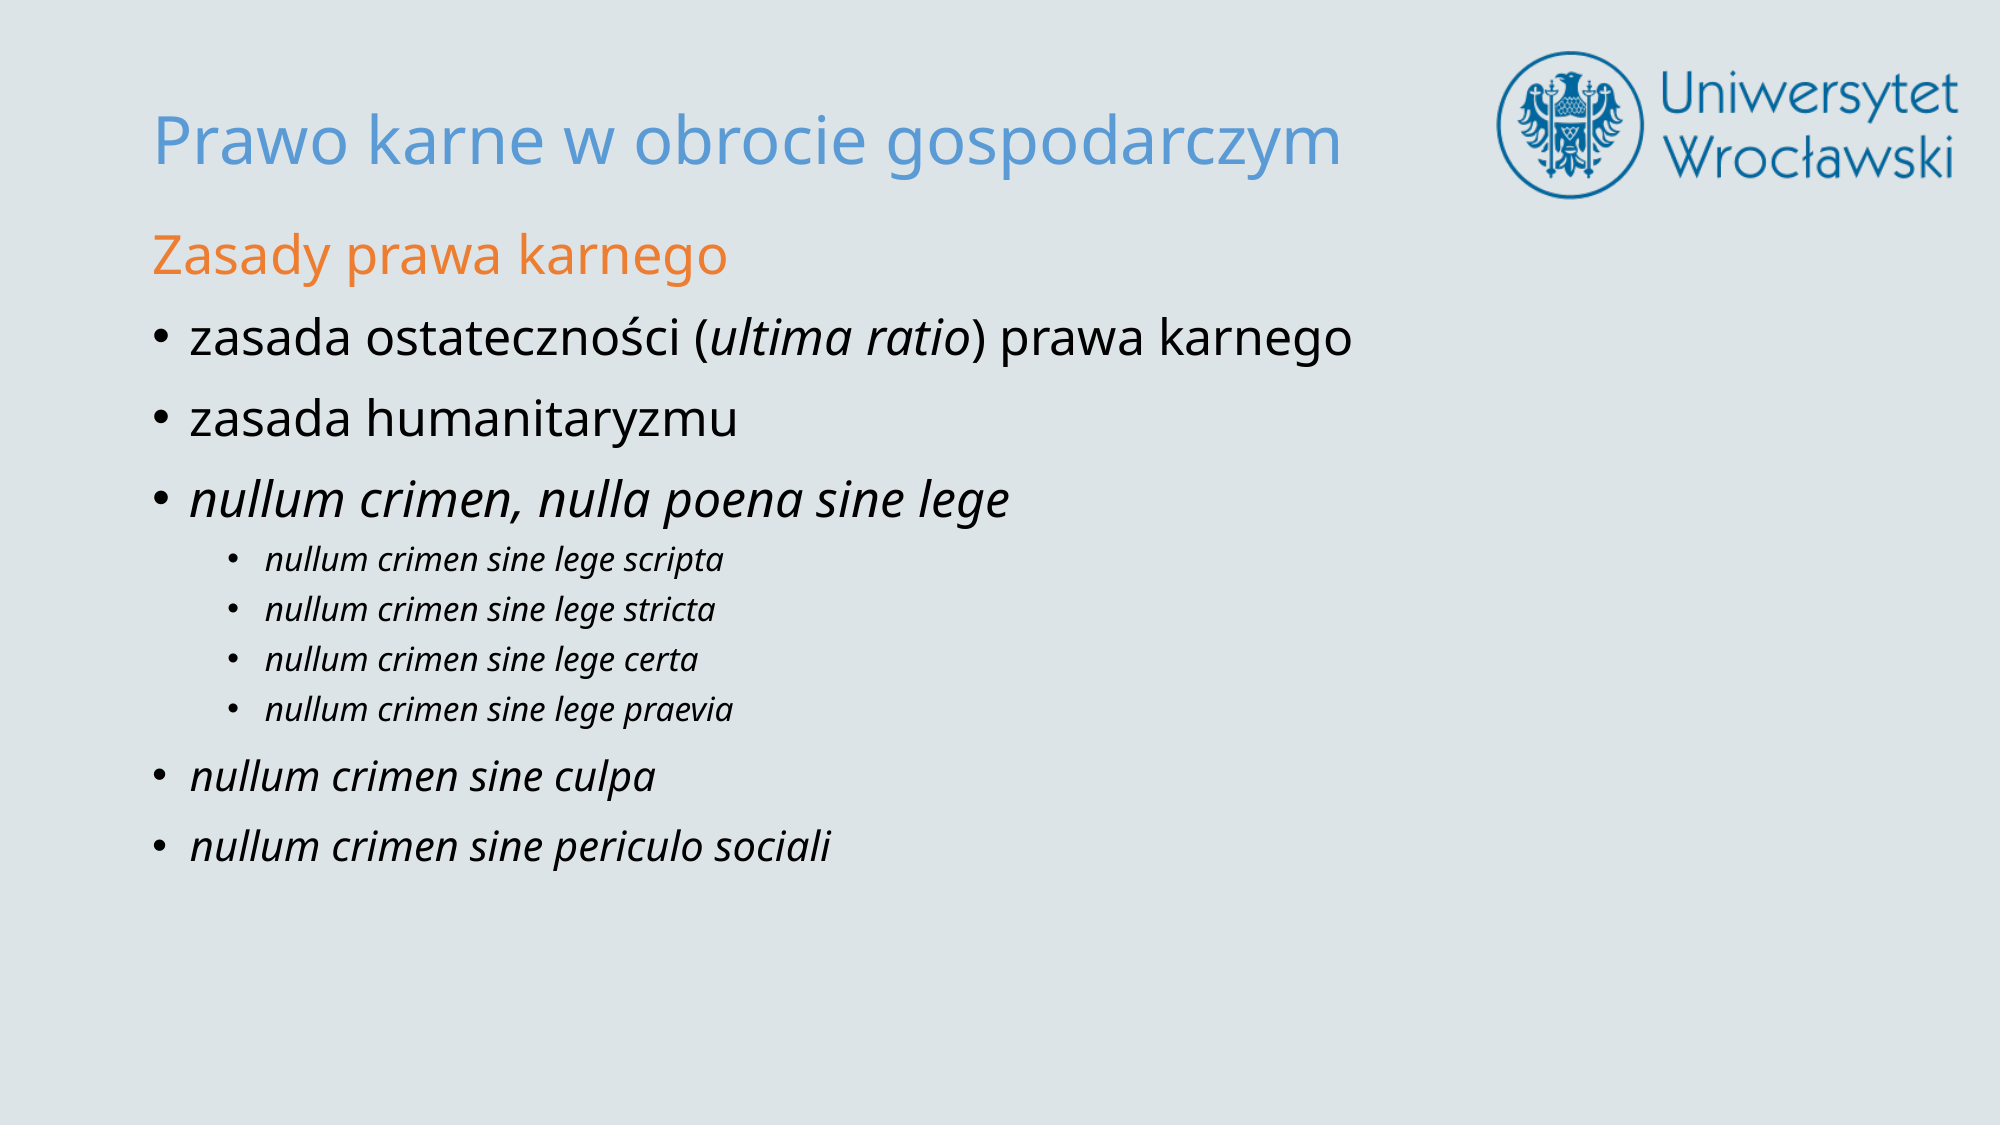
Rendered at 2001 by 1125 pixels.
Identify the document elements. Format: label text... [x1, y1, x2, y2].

title Prawo karne w obrocie gospodarczym [137, 34, 1455, 212]
picture [1455, 0, 2000, 252]
list Zasady prawa karnego zasada ostateczności (ultima ratio) prawa karnego zasada humanitaryzmu nullum crimen, nulla poena sine lege nullum crimen sine lege scripta nullum crimen sine lege stricta nullum crimen sine lege certa nullum crimen sine lege praevia nullum crimen sine culpa nullum crimen sine periculo sociali [137, 212, 1939, 1125]
